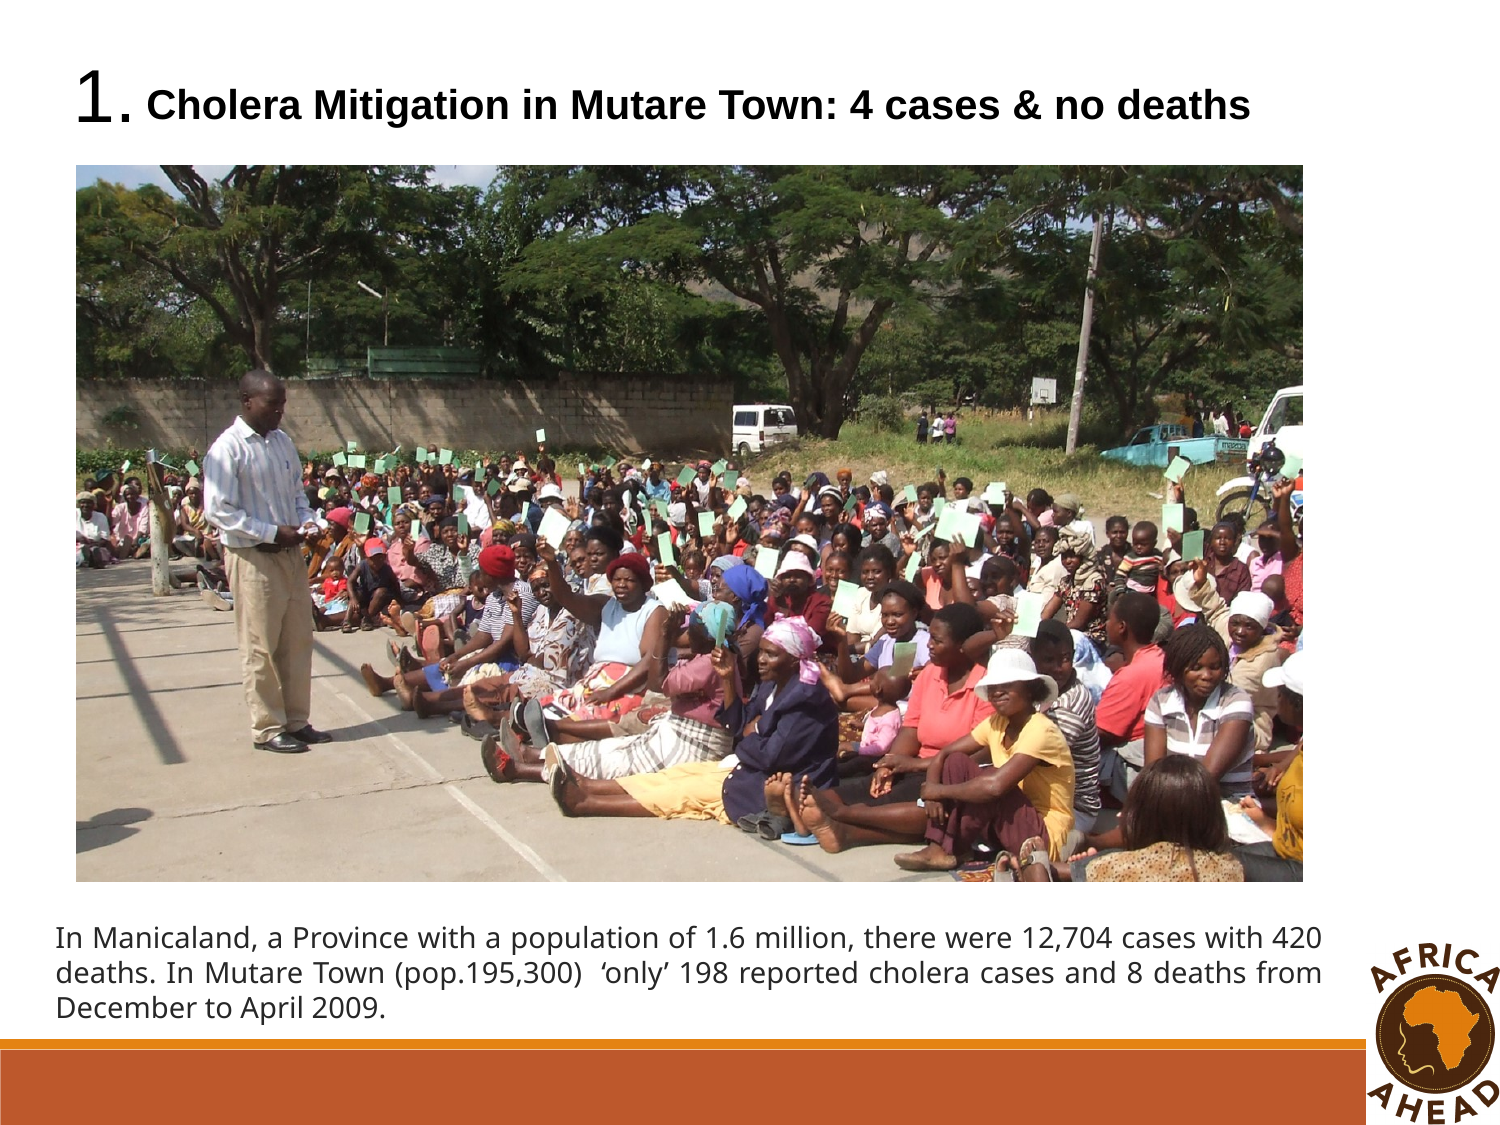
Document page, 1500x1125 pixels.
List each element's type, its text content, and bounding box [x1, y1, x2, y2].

text_box In Manicaland, a Province with a population of 1.6 million, there were 12,704 cases with 420 deaths. In Mutare Town (pop.195,300) ‘only’ 198 reported cholera cases and 8 deaths from December to April 2009. [40, 911, 1339, 1032]
text_box Cholera Mitigation in Mutare Town: 4 cases & no deaths [162, 70, 1458, 135]
picture [75, 164, 1304, 883]
text_box 1. [58, 40, 162, 146]
picture [1365, 943, 1500, 1125]
